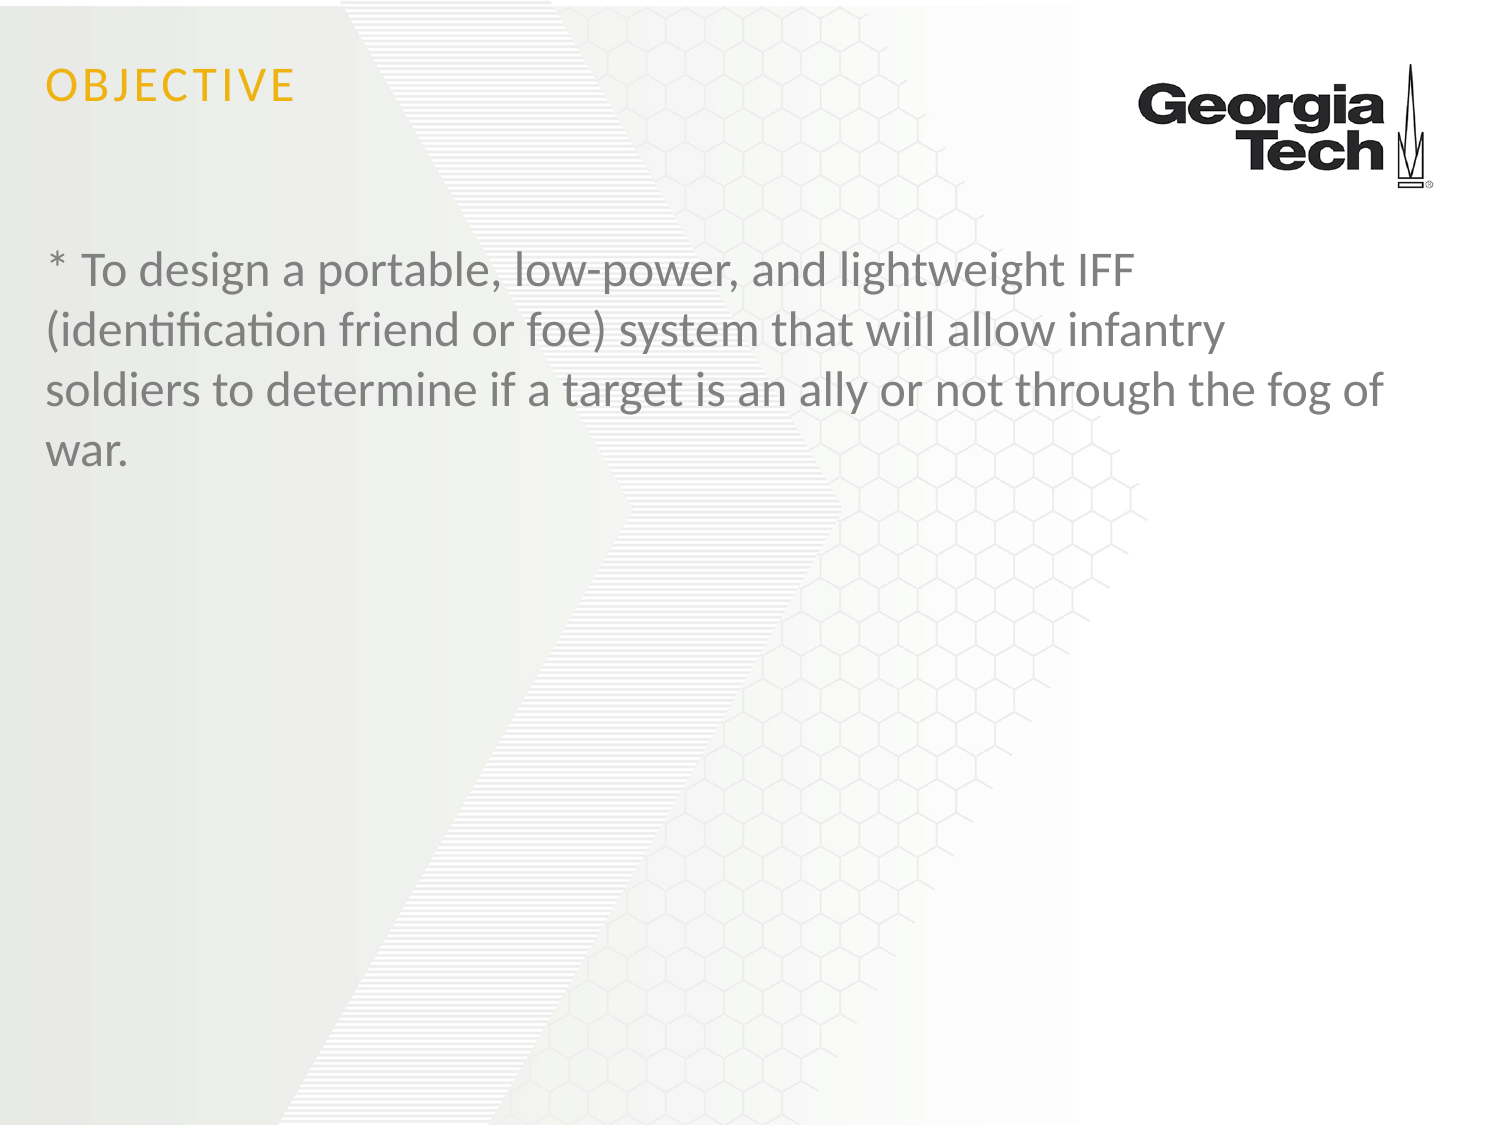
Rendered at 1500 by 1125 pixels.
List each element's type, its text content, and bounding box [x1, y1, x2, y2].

picture [0, 0, 1500, 1125]
title Objective [0, 0, 1052, 163]
list * To design a portable, low-power, and lightweight IFF (identification friend or foe) system that will allow infantry soldiers to determine if a target is an ally or not through the fog of war. [0, 229, 1438, 1012]
